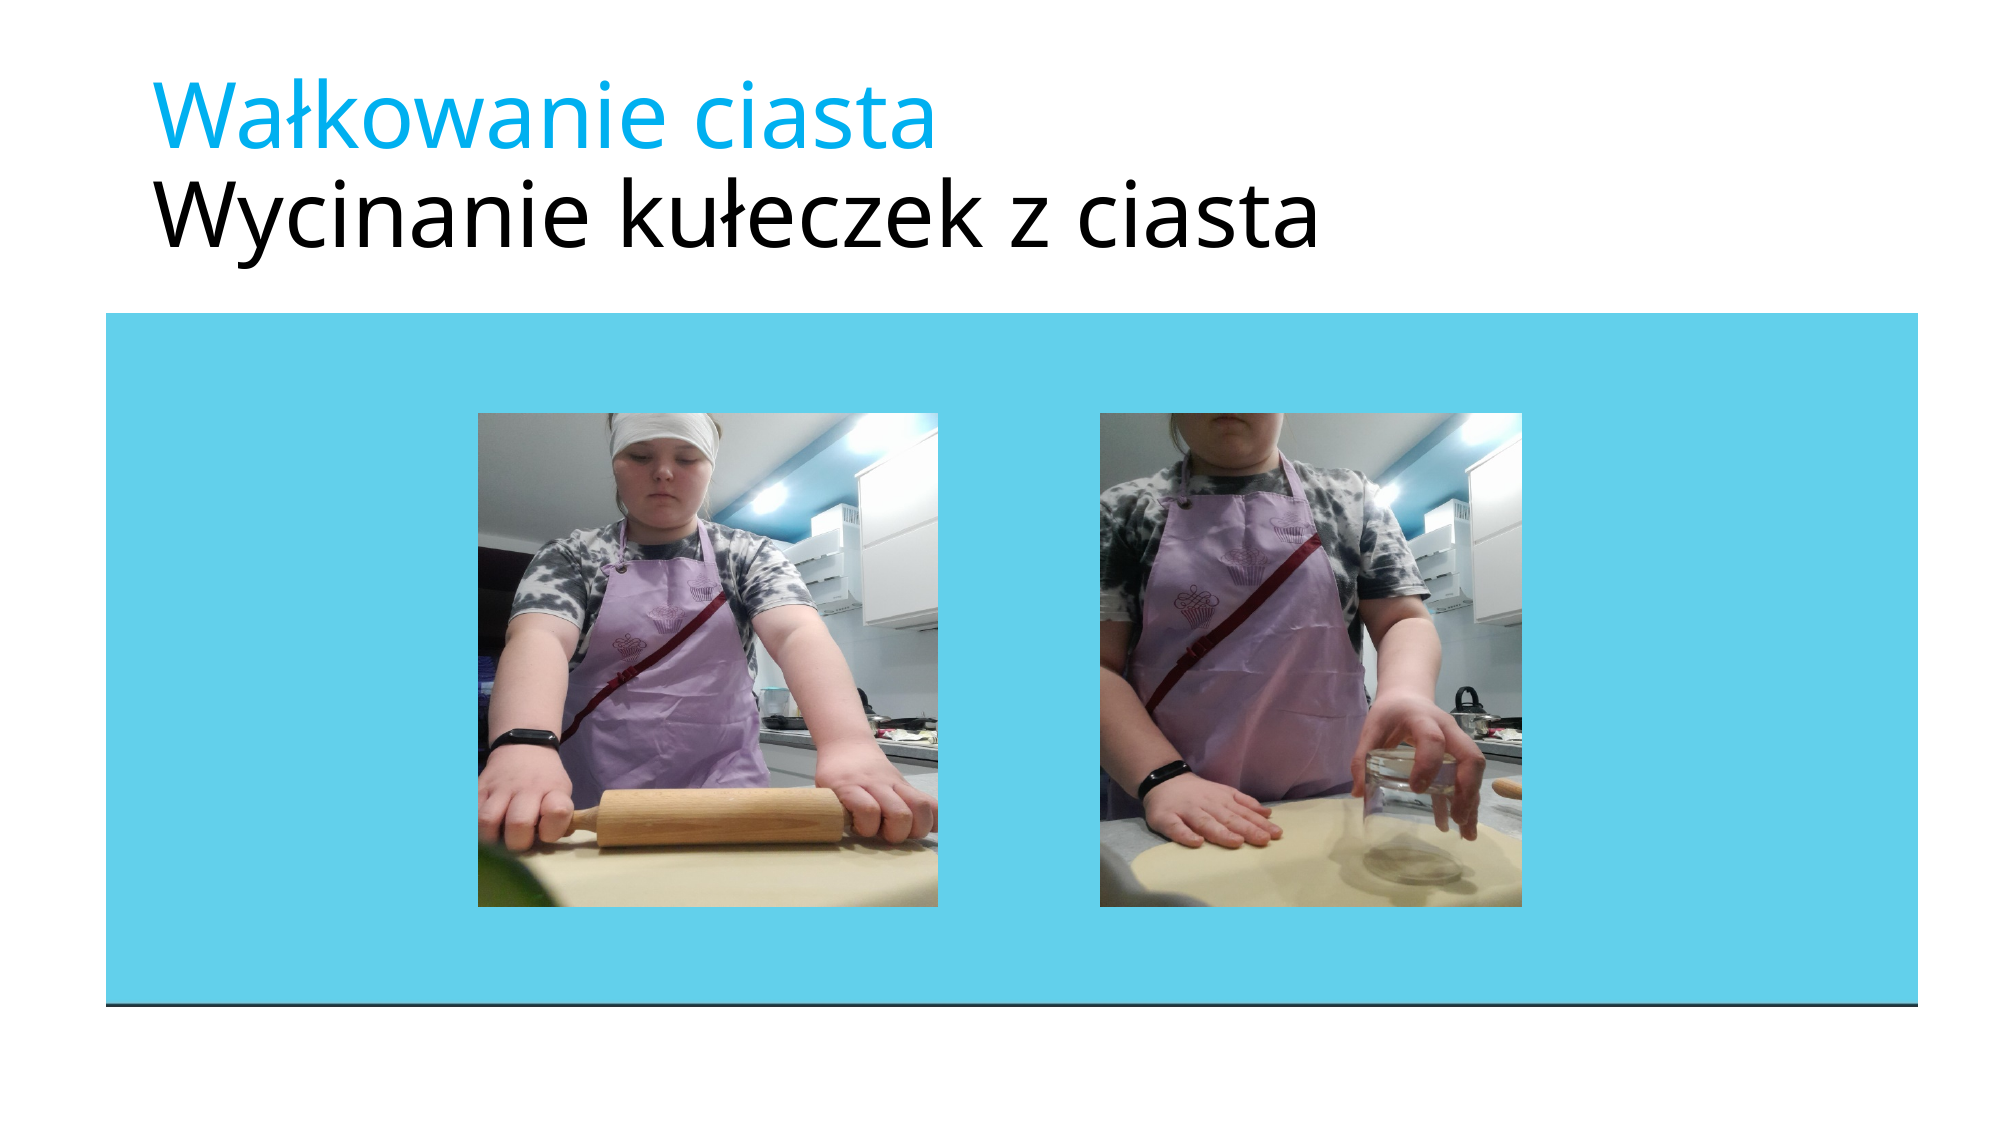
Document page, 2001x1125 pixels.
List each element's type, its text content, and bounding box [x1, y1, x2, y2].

picture [106, 313, 1918, 1007]
title Wałkowanie ciasta Wycinanie kułeczek z ciasta [137, 59, 1863, 278]
